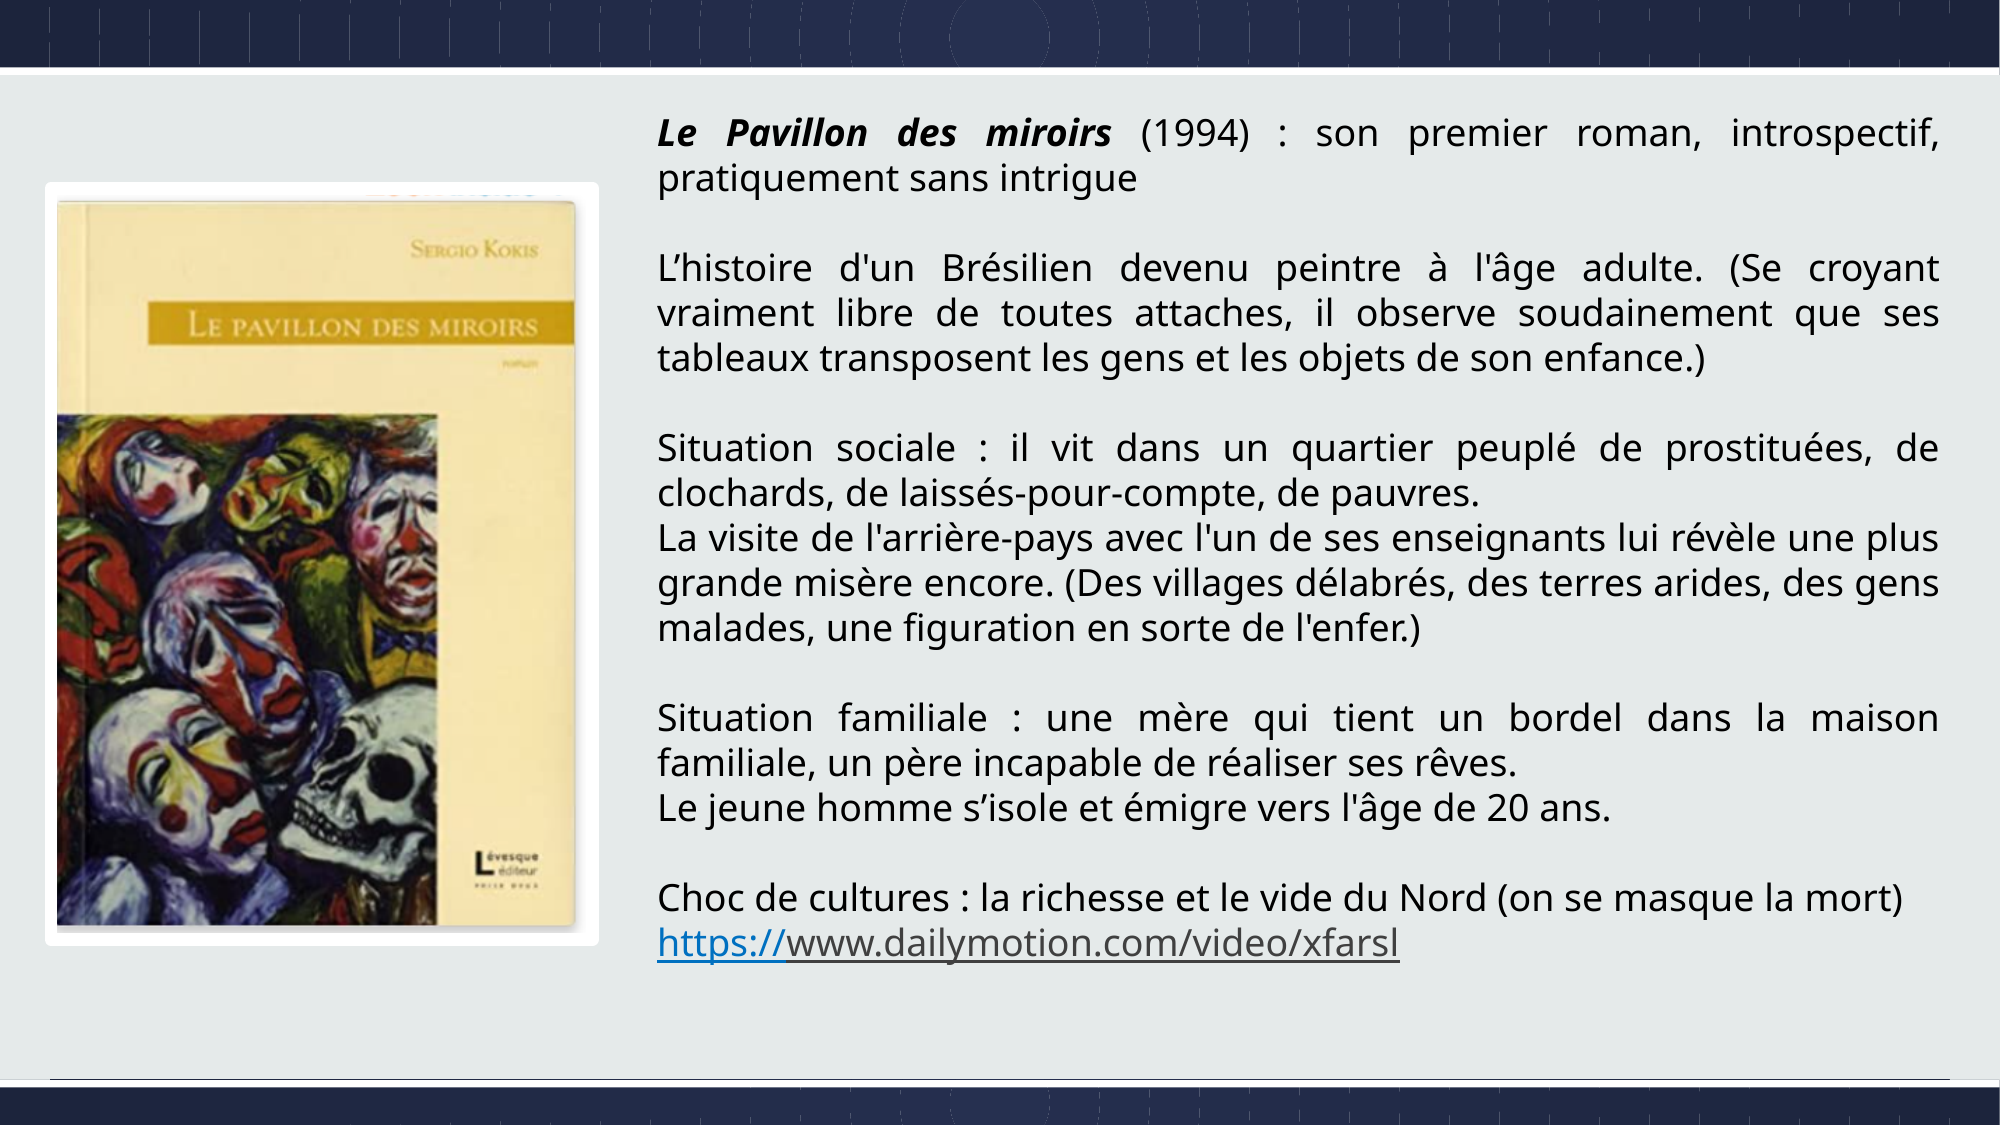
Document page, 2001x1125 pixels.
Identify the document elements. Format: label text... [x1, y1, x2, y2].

picture [57, 194, 587, 934]
text_box Le Pavillon des miroirs (1994) : son premier roman, introspectif, pratiquement sans intrigue L’histoire d'un Brésilien devenu peintre à l'âge adulte. (Se croyant vraiment libre de toutes attaches, il observe soudainement que ses tableaux transposent les gens et les objets de son enfance.) Situation sociale : il vit dans un quartier peuplé de prostituées, de clochards, de laissés-pour-compte, de pauvres. La visite de l'arrière-pays avec l'un de ses enseignants lui révèle une plus grande misère encore. (Des villages délabrés, des terres arides, des gens malades, une figuration en sorte de l'enfer.) Situation familiale : une mère qui tient un bordel dans la maison familiale, un père incapable de réaliser ses rêves. Le jeune homme s’isole et émigre vers l'âge de 20 ans. Choc de cultures : la richesse et le vide du Nord (on se masque la mort) https://www.dailymotion.com/video/xfarsl [642, 101, 1956, 978]
